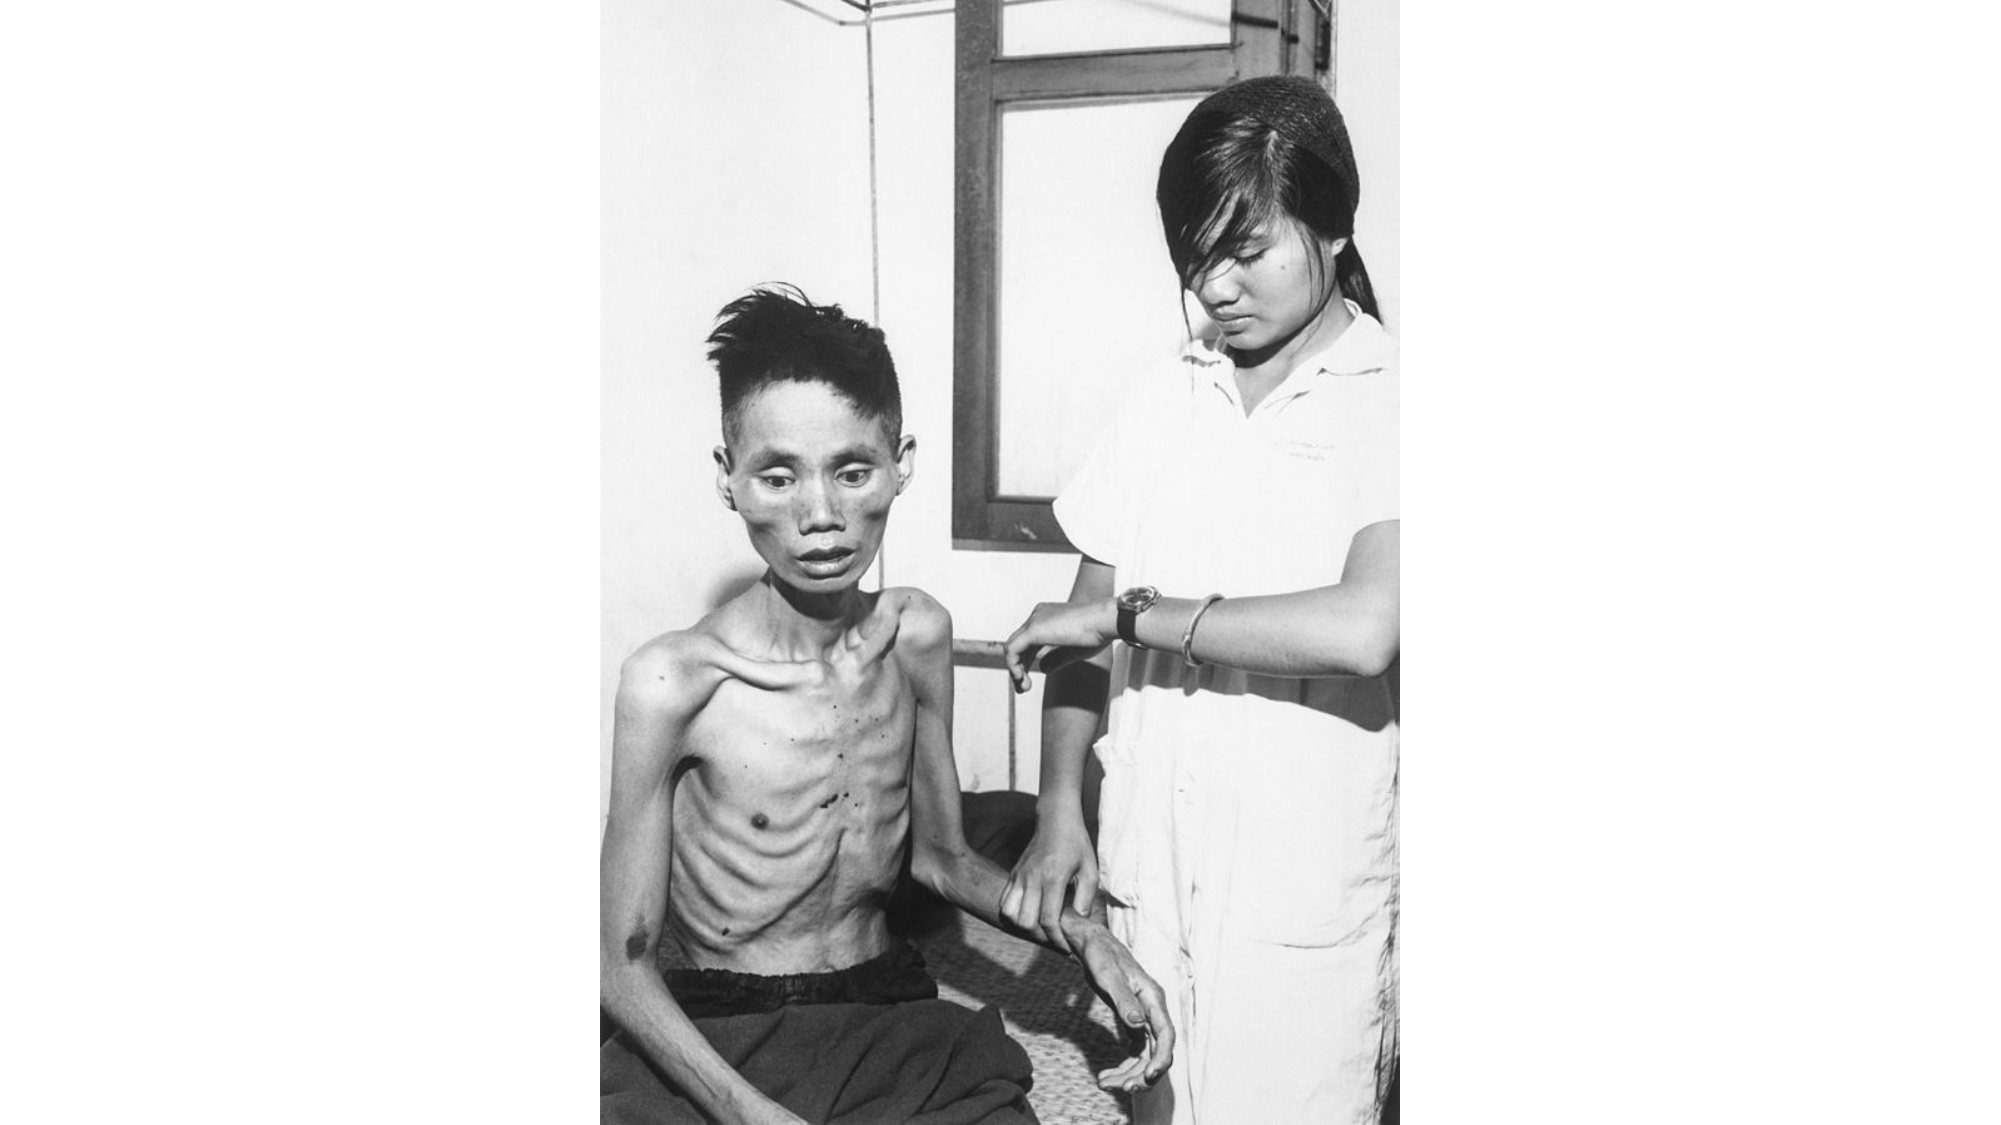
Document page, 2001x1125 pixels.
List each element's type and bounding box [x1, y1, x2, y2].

picture [600, 0, 1400, 1125]
